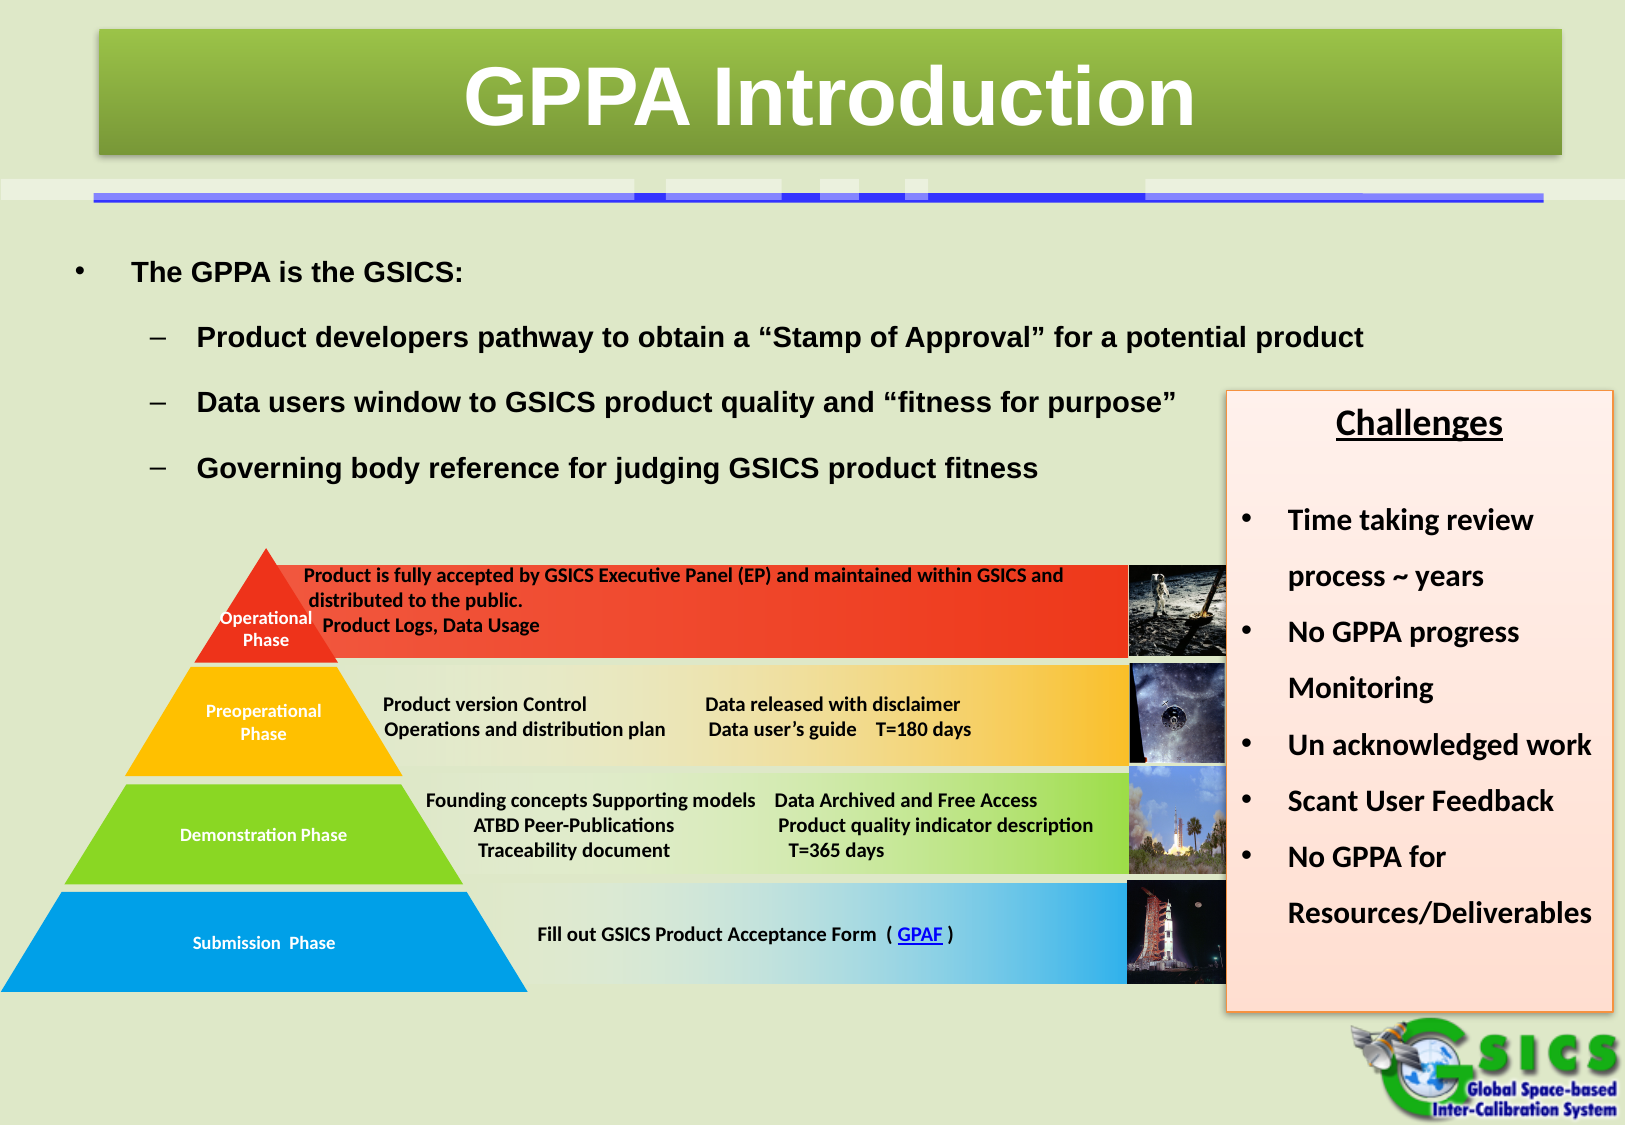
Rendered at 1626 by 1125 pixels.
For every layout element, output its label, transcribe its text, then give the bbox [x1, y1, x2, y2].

text_box Fill out GSICS Product Acceptance Form ( GPAF ) [464, 881, 1124, 986]
text_box Submission Phase [0, 889, 530, 994]
text_box Product version Control Data released with disclaimer C Operations and distribution plan Data user’s guide T=180 days [339, 664, 1125, 768]
picture [1343, 1010, 1625, 1125]
text_box Founding concepts Supporting models Data Archived and Free Access ATBD Peer-Publications Product quality indicator description Traceability document T=365 days [404, 772, 1125, 876]
picture [1129, 564, 1226, 657]
text_box Operational Phase [192, 545, 340, 665]
list The GPPA is the GSICS: Product developers pathway to obtain a “Stamp of Approval” for a potential product Data users window to GSICS product quality and “fitness for purpose” Governing body reference for judging GSICS product fitness [59, 180, 1577, 530]
text_box Demonstration Phase [62, 782, 464, 887]
picture [1129, 662, 1225, 763]
title GPPA Introduction [99, 29, 1562, 155]
text_box Challenges Time taking review process ~ years No GPPA progress Monitoring Un acknowledged work Scant User Feedback No GPPA for Resources/Deliverables [1226, 390, 1614, 1013]
text_box Preoperational Phase [123, 664, 405, 779]
text_box Product is fully accepted by GSICS Executive Panel (EP) and maintained within GSICS and distributed to the public. Product Logs, Data Usage [279, 563, 1130, 660]
picture [1129, 766, 1226, 874]
picture [1127, 879, 1226, 984]
